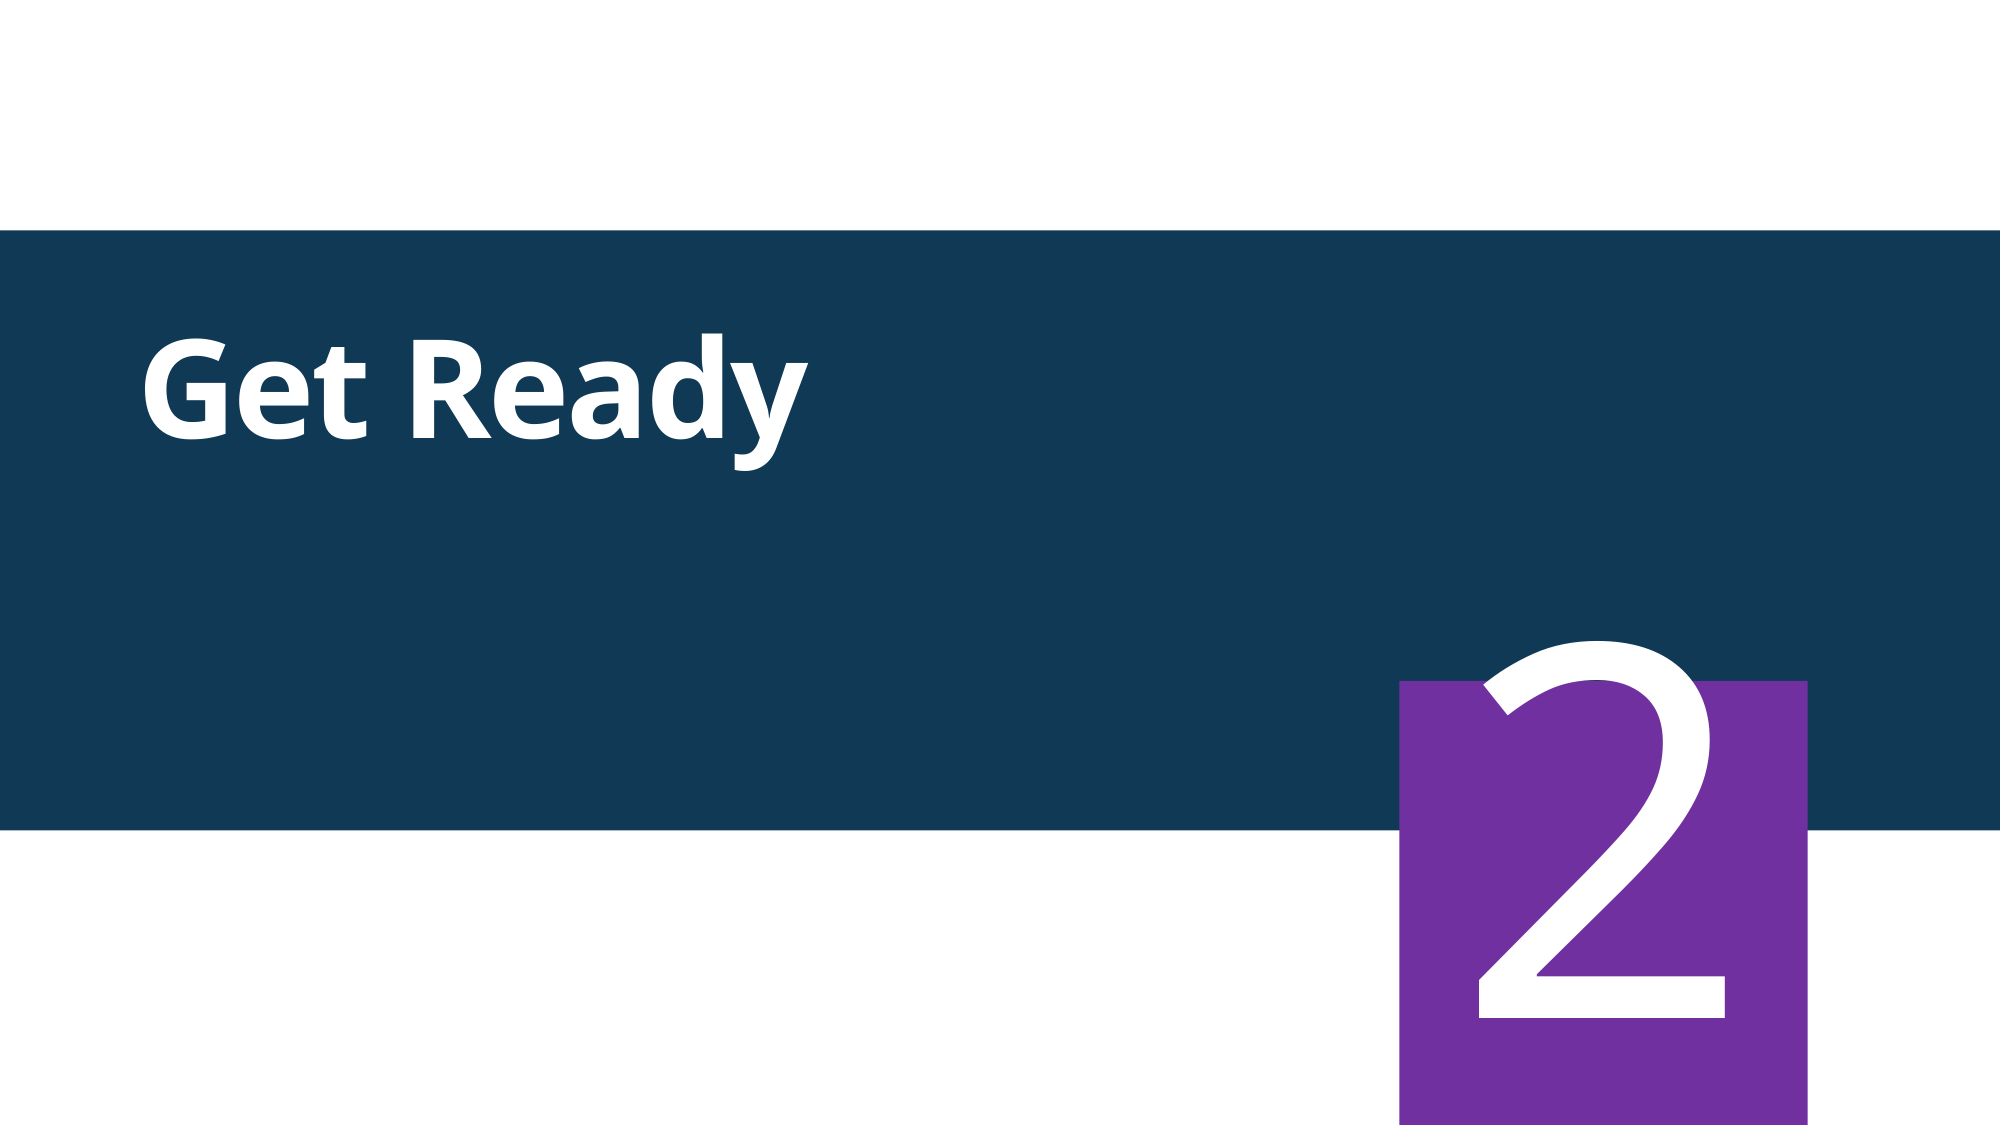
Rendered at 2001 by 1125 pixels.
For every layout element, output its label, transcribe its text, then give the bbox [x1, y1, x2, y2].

list 2 [1399, 680, 1808, 1125]
title Get Ready [137, 312, 1431, 591]
